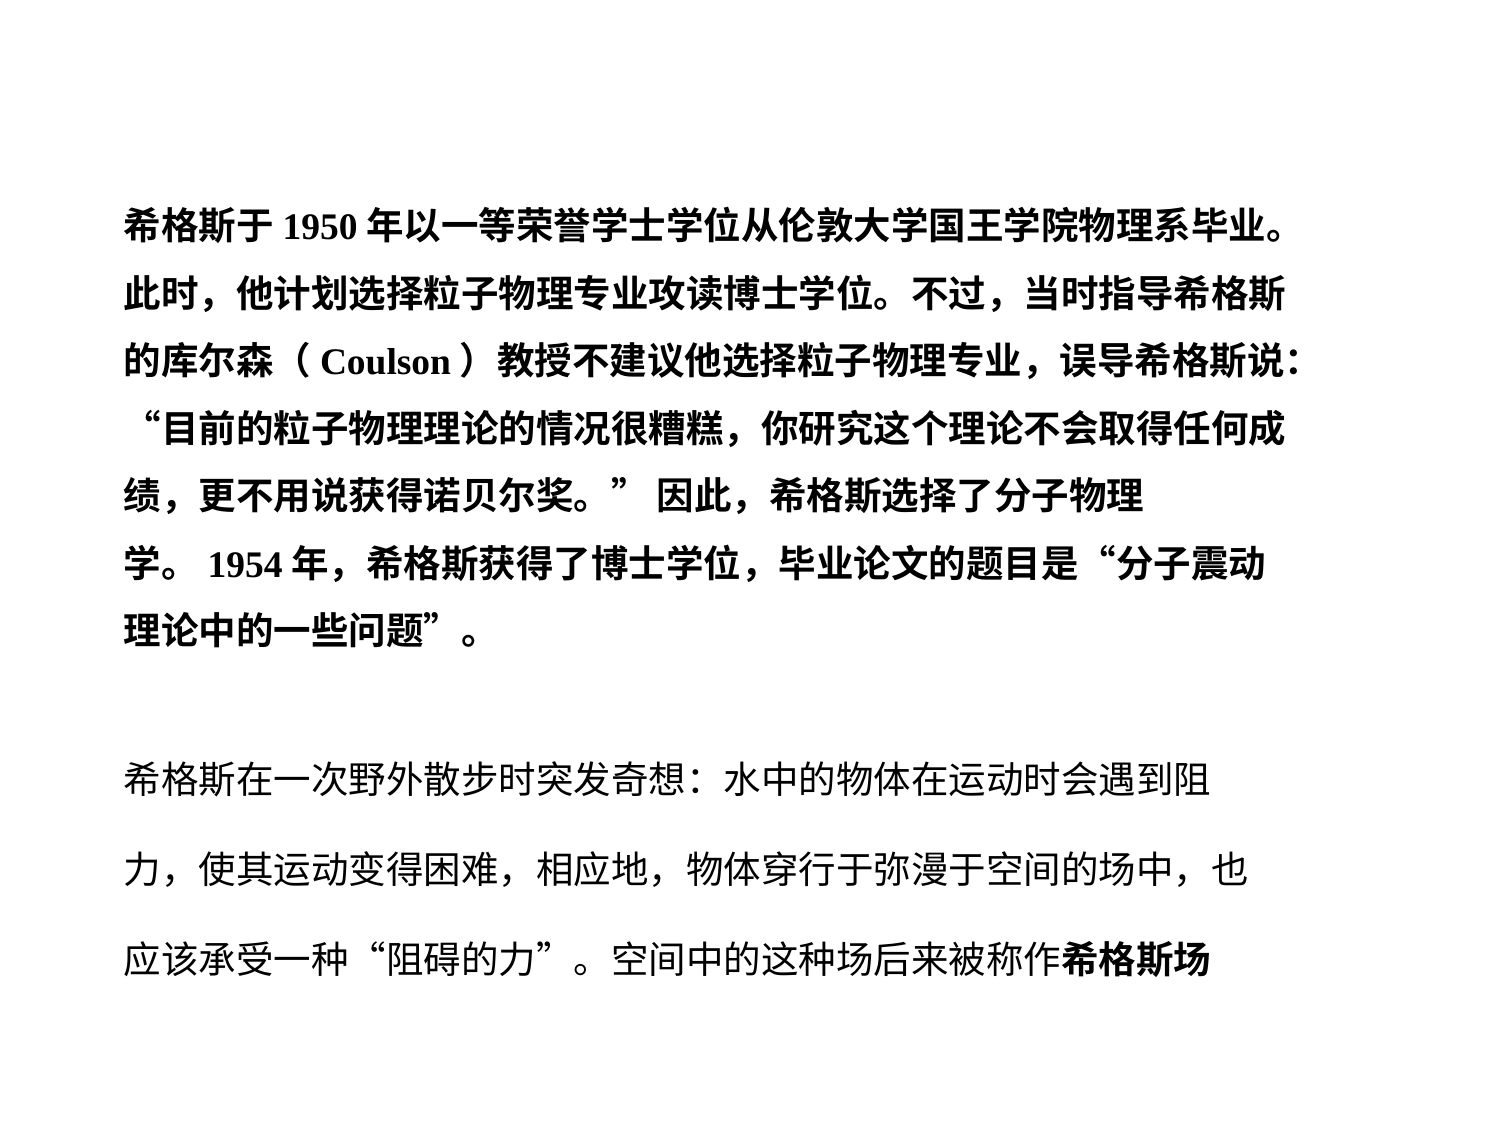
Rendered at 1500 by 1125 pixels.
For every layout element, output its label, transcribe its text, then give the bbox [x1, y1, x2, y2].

text_box 希格斯在一次野外散步时突发奇想：水中的物体在运动时会遇到阻力，使其运动变得困难，相应地，物体穿行于弥漫于空间的场中，也应该承受一种“阻碍的力”。空间中的这种场后来被称作希格斯场 [108, 704, 1282, 989]
text_box 希格斯于1950年以一等荣誉学士学位从伦敦大学国王学院物理系毕业。 此时，他计划选择粒子物理专业攻读博士学位。不过，当时指导希格斯的库尔森（Coulson）教授不建议他选择粒子物理专业，误导希格斯说：“目前的粒子物理理论的情况很糟糕，你研究这个理论不会取得任何成绩，更不用说获得诺贝尔奖。” 因此，希格斯选择了分子物理学。1954年，希格斯获得了博士学位，毕业论文的题目是“分子震动理论中的一些问题”。 [108, 172, 1302, 660]
